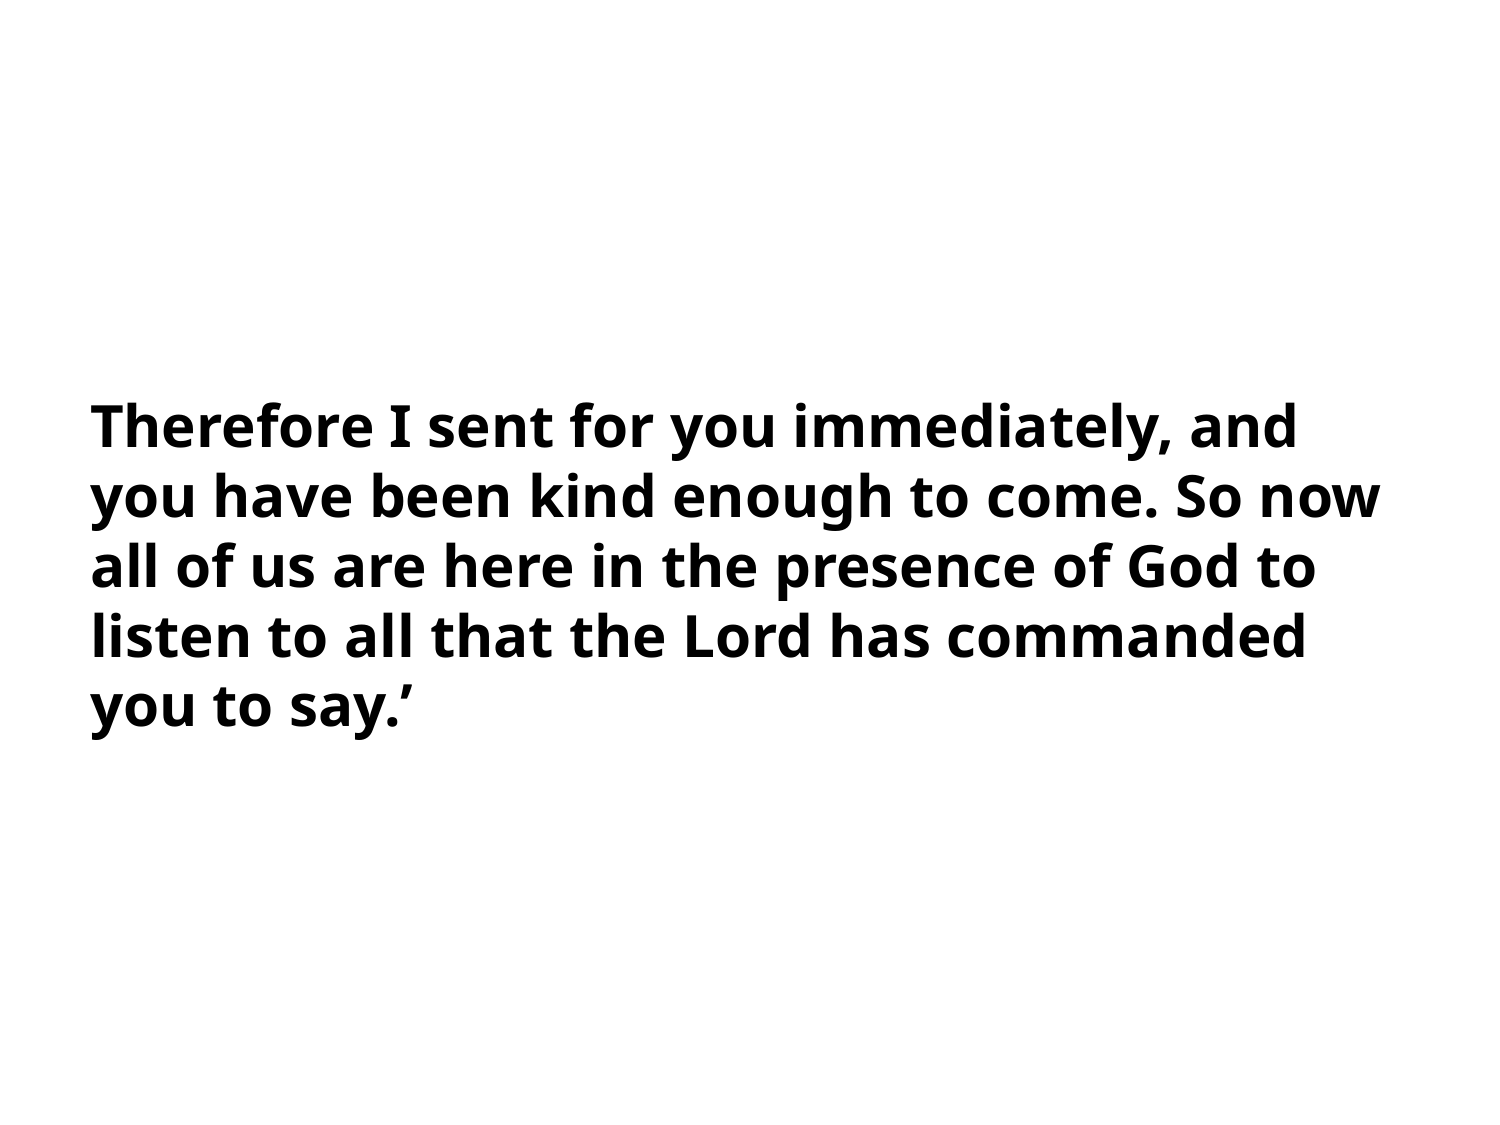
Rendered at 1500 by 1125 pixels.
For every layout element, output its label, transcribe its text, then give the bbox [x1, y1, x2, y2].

title Therefore I sent for you immediately, and you have been kind enough to come. So now all of us are here in the presence of God to listen to all that the Lord has commanded you to say.’ [74, 44, 1426, 1083]
